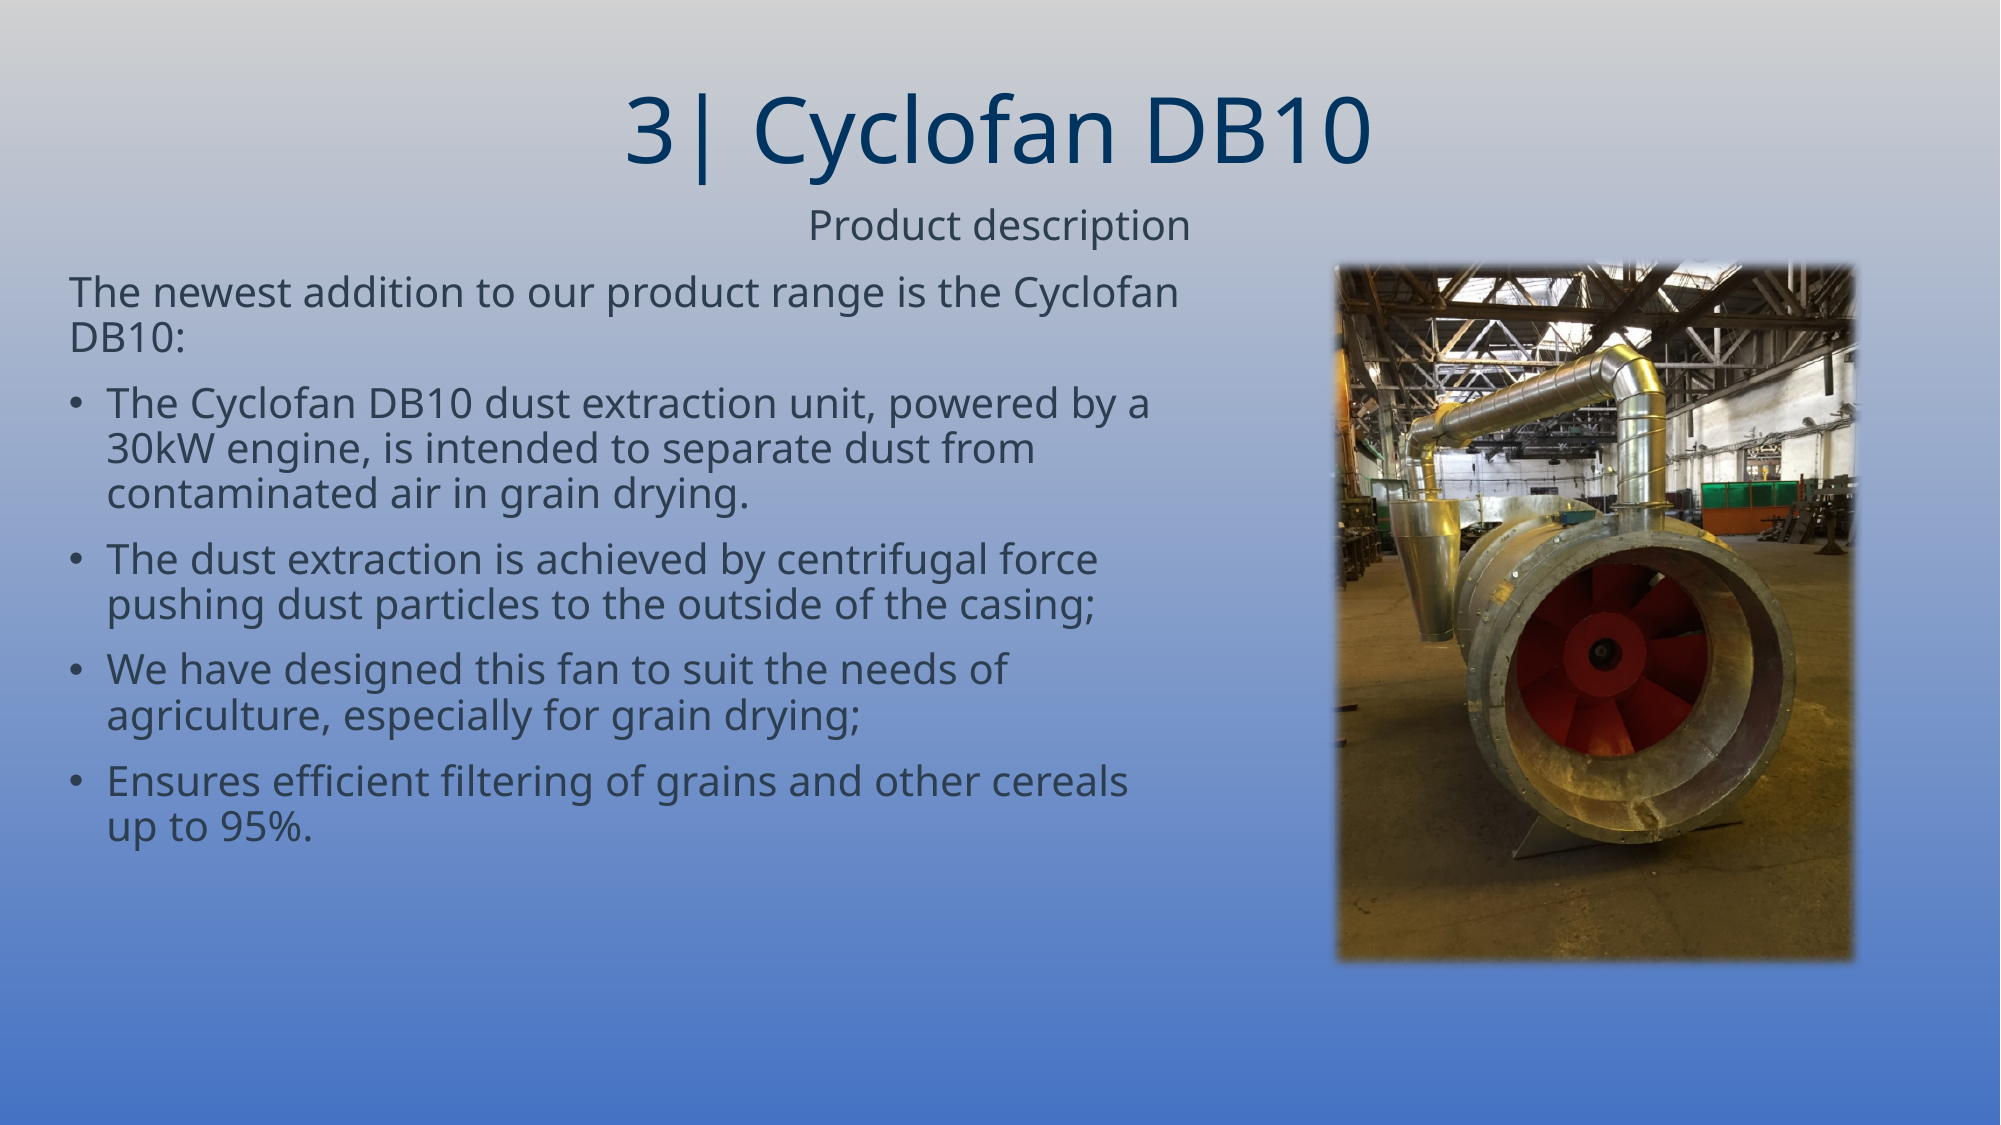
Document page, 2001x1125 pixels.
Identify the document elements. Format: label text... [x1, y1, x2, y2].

picture [1327, 257, 1863, 971]
text_box Product description [137, 191, 1863, 257]
text_box 3| Cyclofan DB10 [137, 76, 1863, 191]
list The newest addition to our product range is the Cyclofan DB10: The Cyclofan DB10 dust extraction unit, powered by a 30kW engine, is intended to separate dust from contaminated air in grain drying. The dust extraction is achieved by centrifugal force pushing dust particles to the outside of the casing; We have designed this fan to suit the needs of agriculture, especially for grain drying; Ensures efficient filtering of grains and other cereals up to 95%. [53, 263, 1200, 978]
